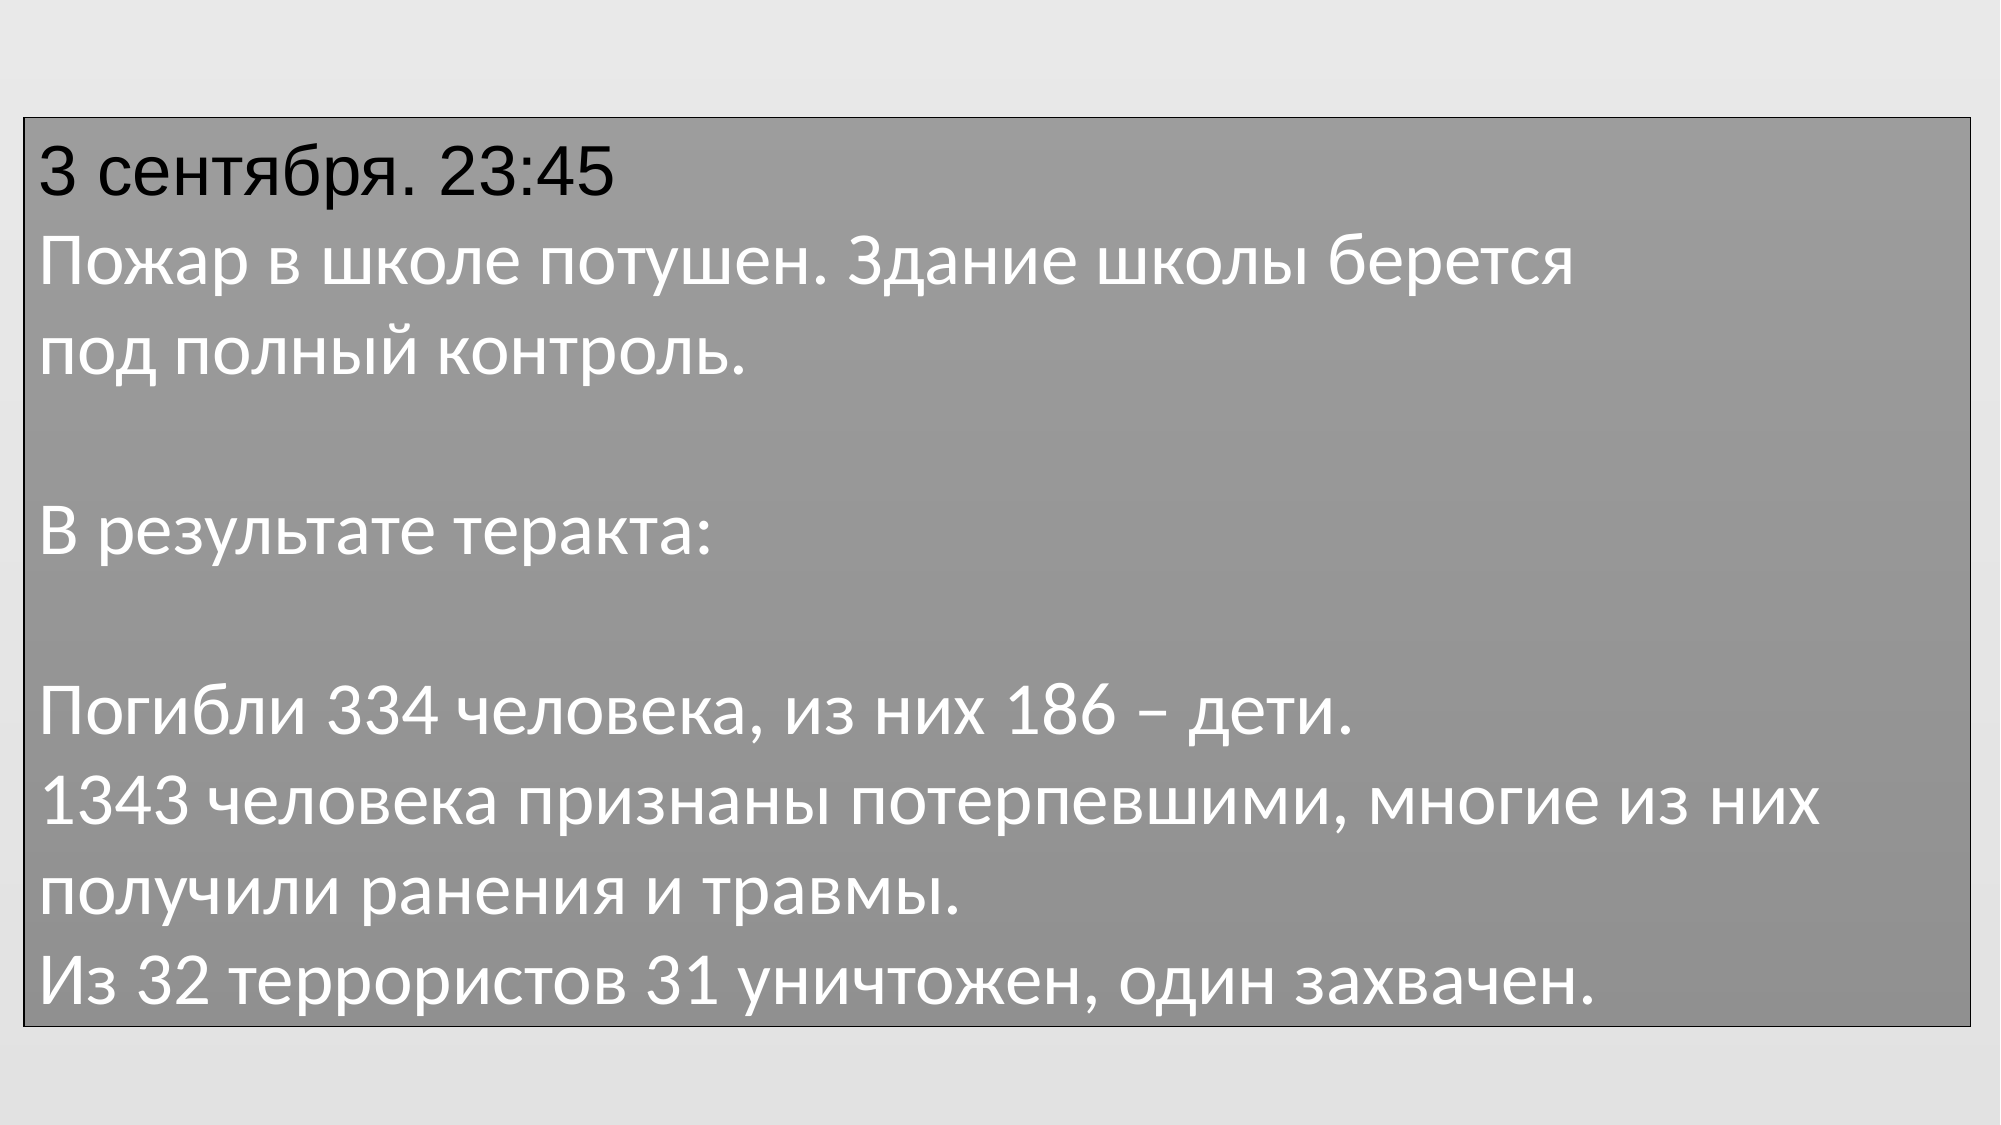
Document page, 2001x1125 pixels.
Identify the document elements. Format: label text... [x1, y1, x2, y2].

text_box 3 сентября. 23:45 Пожар в школе потушен. Здание школы берется под полный контроль. В результате теракта: Погибли 334 человека, из них 186 – дети. 1343 человека признаны потерпевшими, многие из них получили ранения и травмы. Из 32 террористов 31 уничтожен, один захвачен. [23, 117, 1971, 1027]
